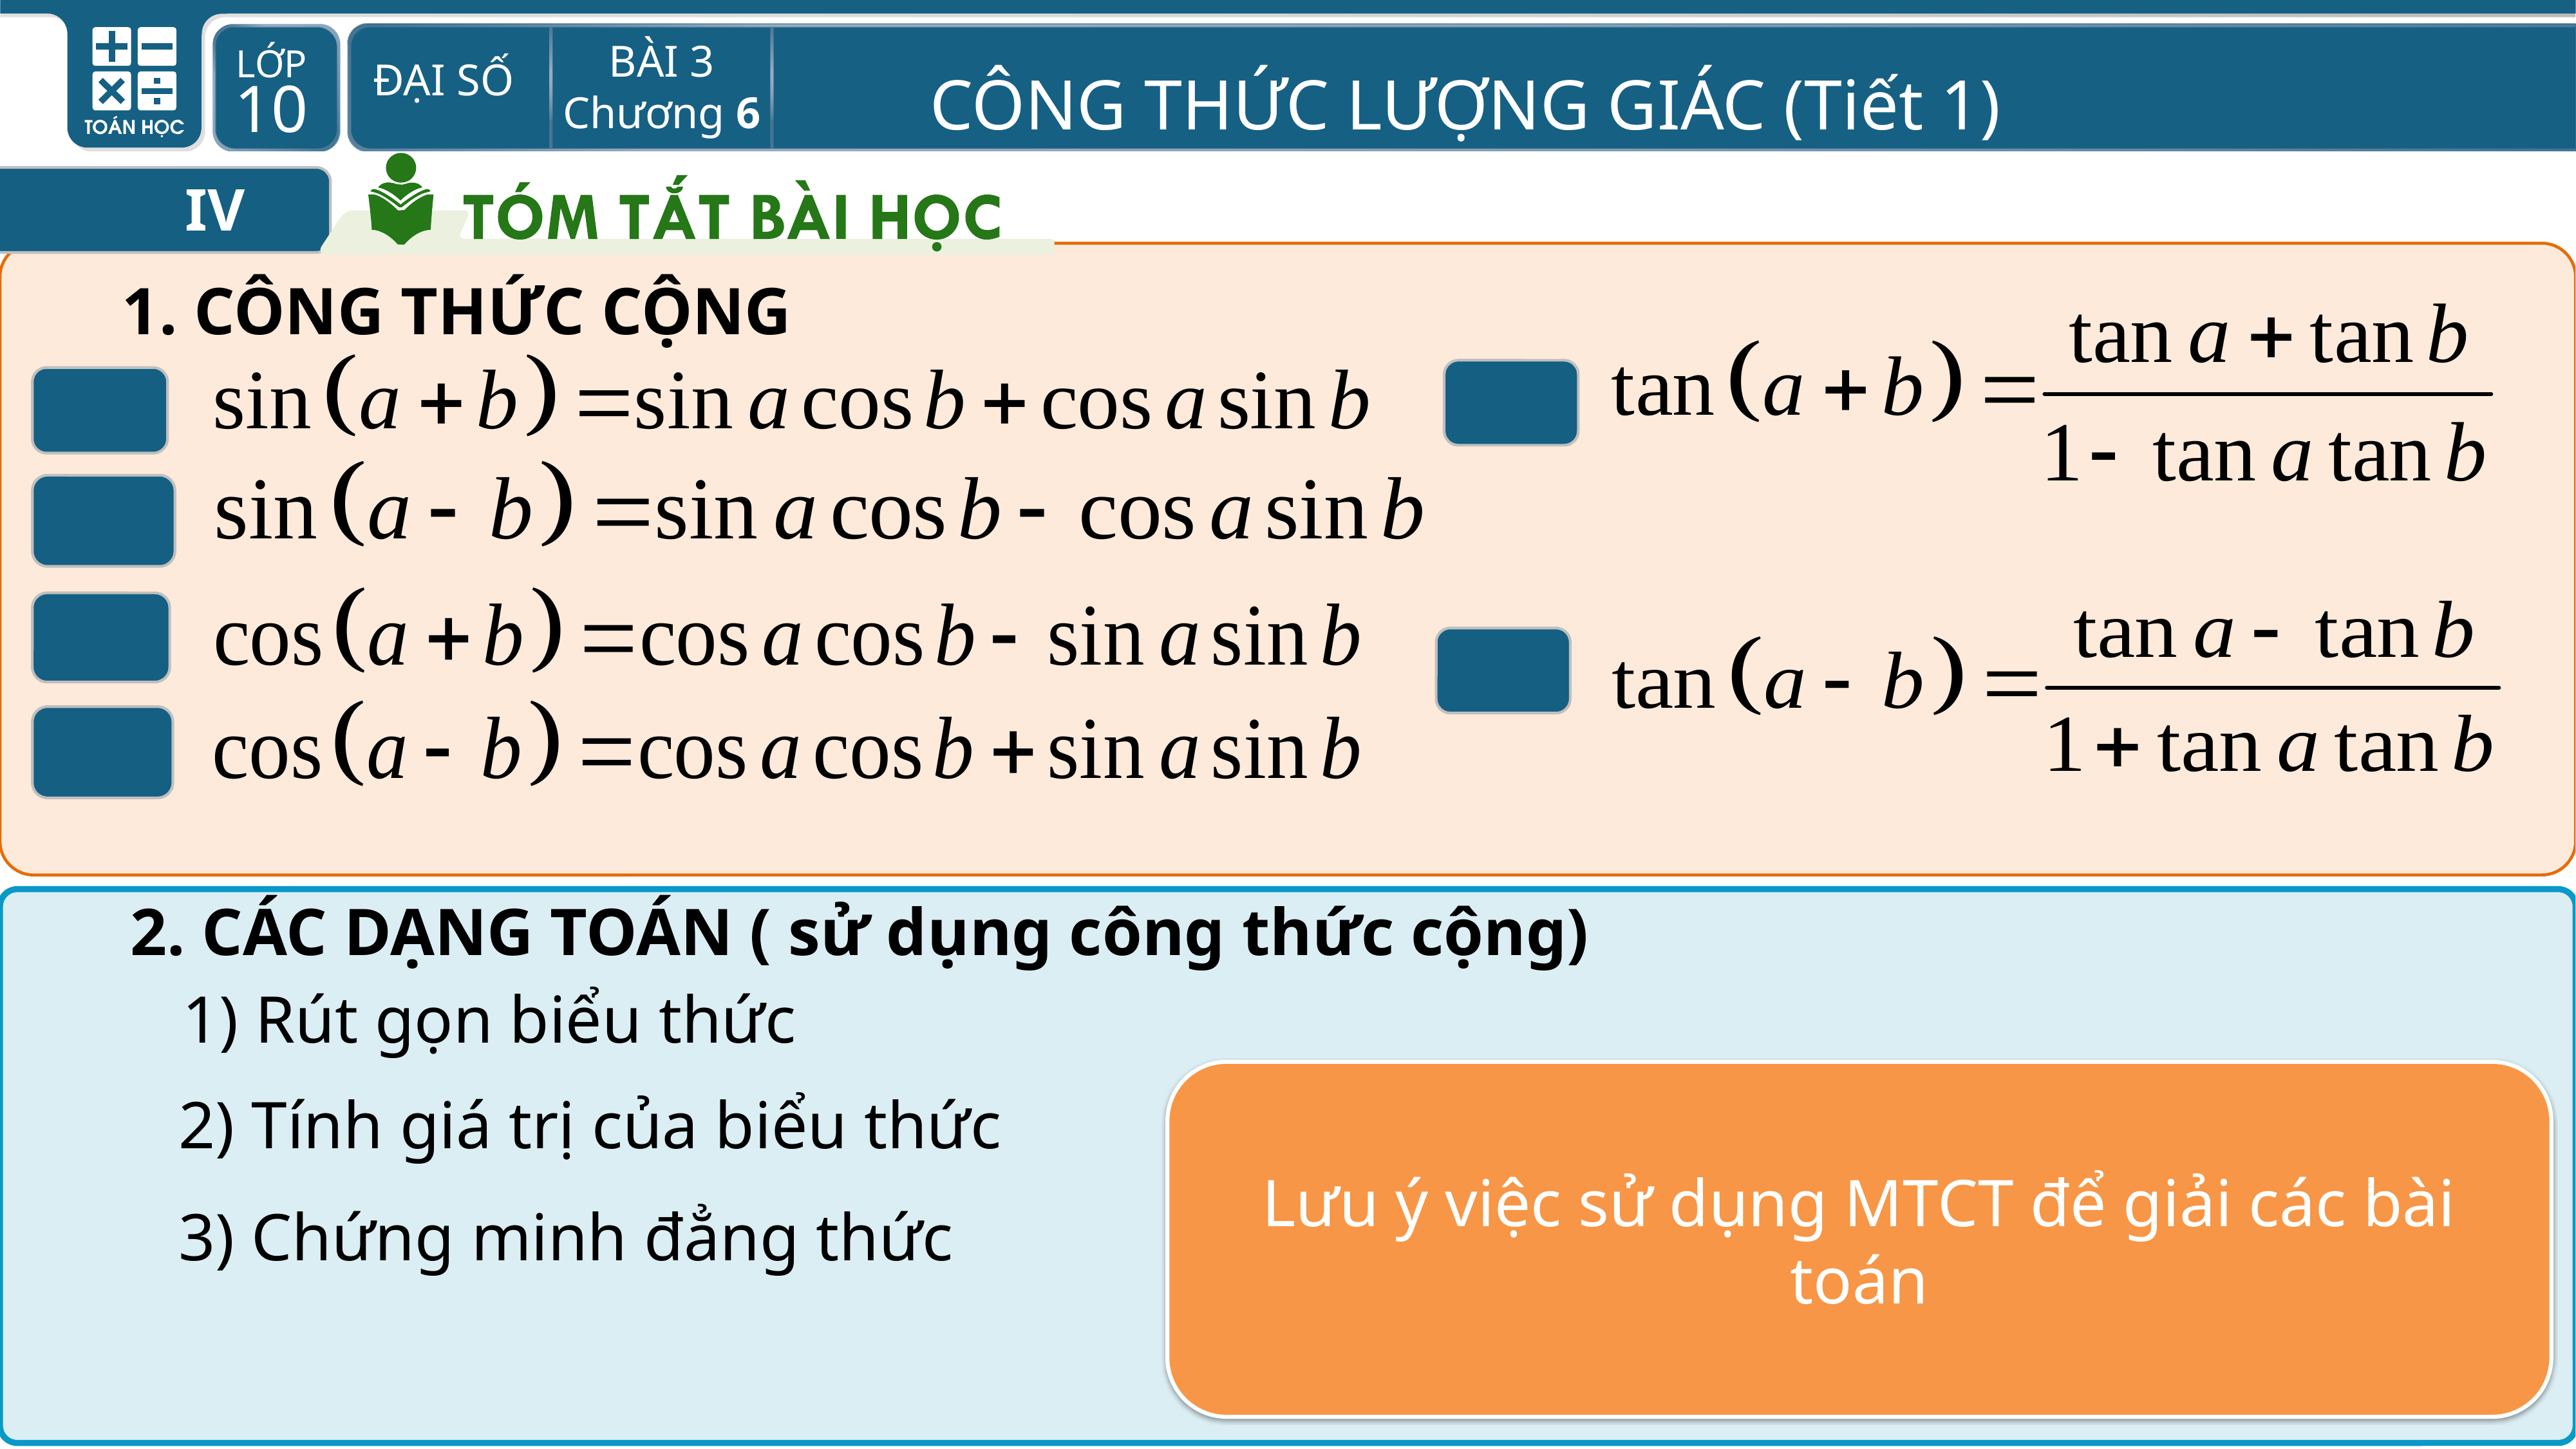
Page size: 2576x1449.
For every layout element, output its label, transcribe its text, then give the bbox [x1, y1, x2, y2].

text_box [32, 442, 1445, 590]
text_box Lưu ý việc sử dụng MTCT để giải các bài toán [1165, 1059, 2553, 1419]
text_box 2. CÁC DẠNG TOÁN ( sử dụng công thức cộng) [120, 886, 2002, 973]
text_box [32, 569, 1374, 683]
text_box [0, 242, 2576, 876]
text_box 3) Chứng minh đẳng thức [169, 1191, 1161, 1278]
text_box 1) Rút gọn biểu thức [173, 974, 1666, 1061]
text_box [319, 153, 1055, 255]
text_box [0, 887, 2576, 1444]
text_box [0, 167, 315, 253]
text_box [1436, 579, 2519, 790]
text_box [1443, 281, 2528, 500]
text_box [32, 683, 1374, 830]
text_box 1. CÔNG THỨC CỘNG [113, 265, 1995, 353]
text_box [32, 337, 1386, 442]
text_box 2) Tính giá trị của biểu thức [169, 1079, 1178, 1166]
